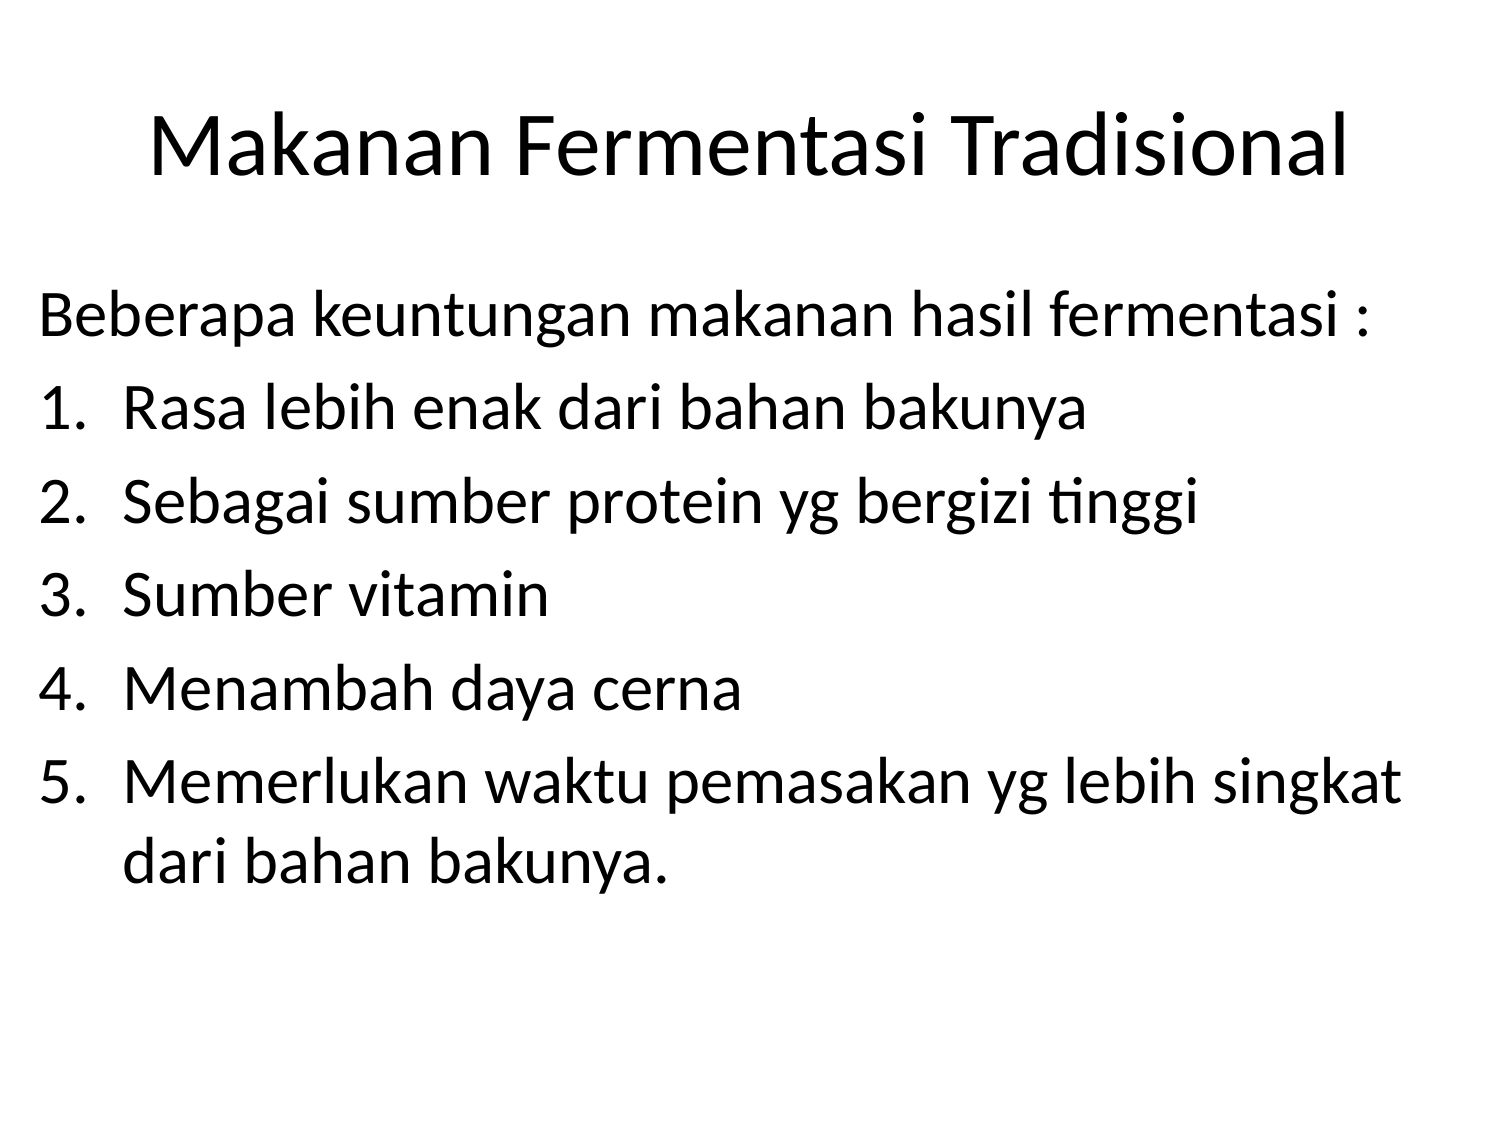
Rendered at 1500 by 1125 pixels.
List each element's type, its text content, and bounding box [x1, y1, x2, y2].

list Beberapa keuntungan makanan hasil fermentasi : Rasa lebih enak dari bahan bakunya Sebagai sumber protein yg bergizi tinggi Sumber vitamin Menambah daya cerna Memerlukan waktu pemasakan yg lebih singkat dari bahan bakunya. [23, 262, 1489, 1008]
title Makanan Fermentasi Tradisional [75, 45, 1425, 233]
